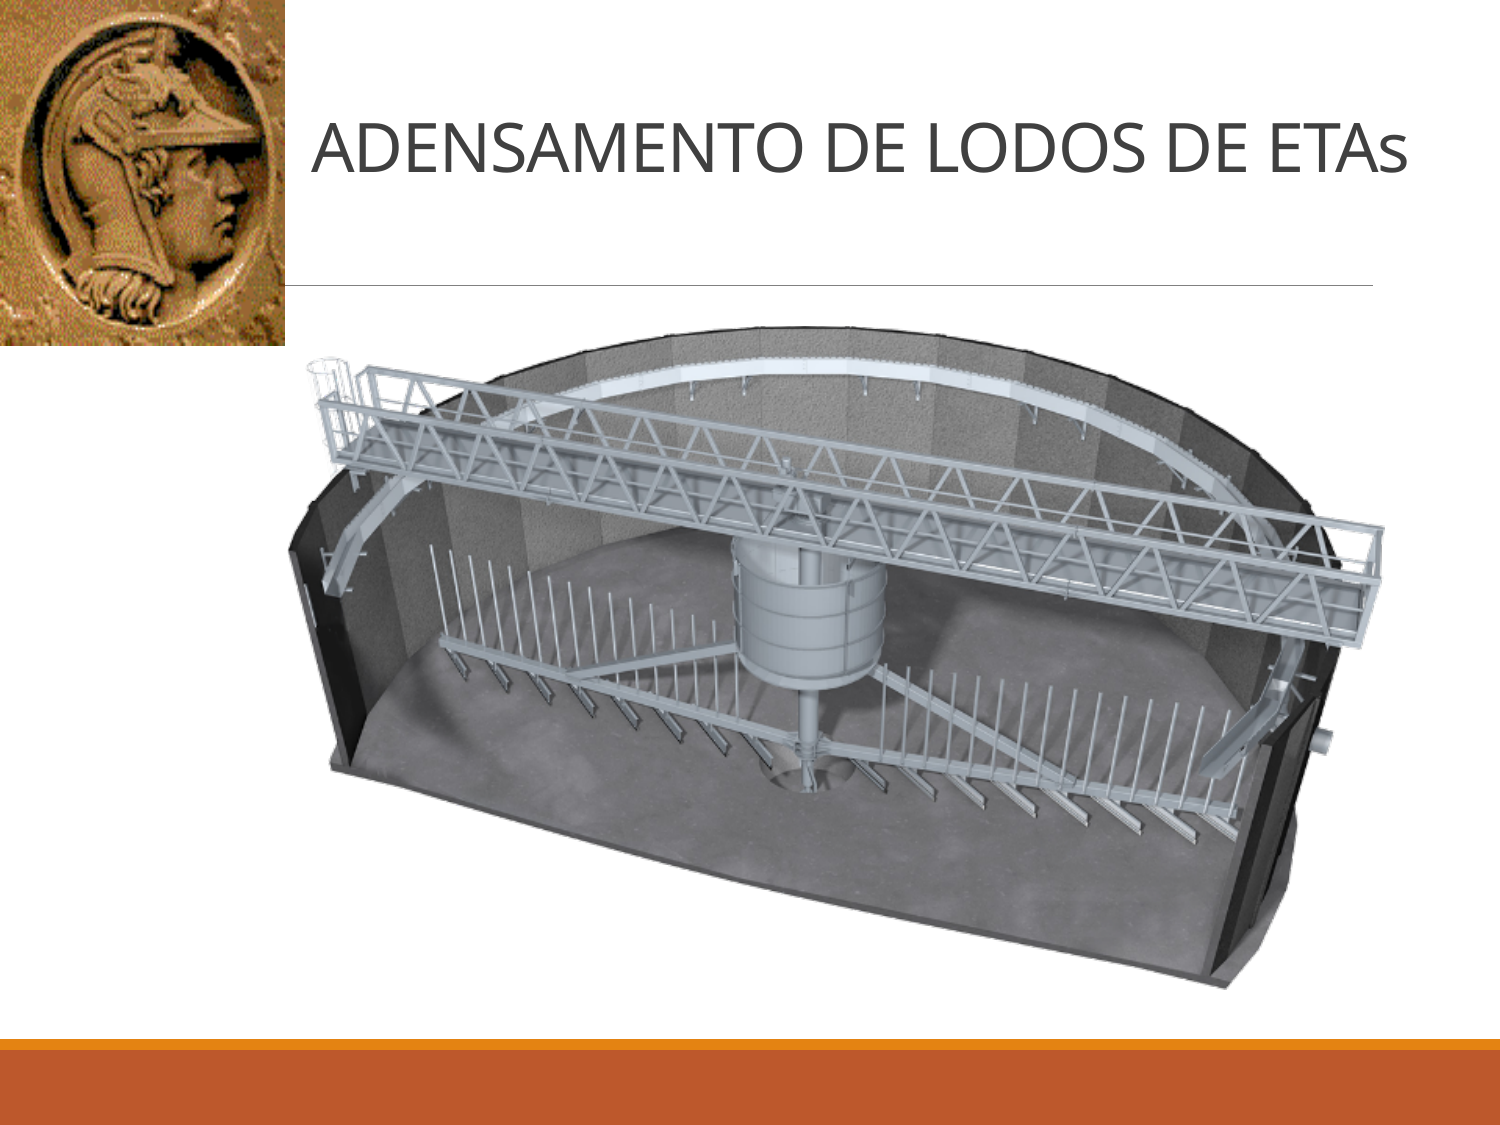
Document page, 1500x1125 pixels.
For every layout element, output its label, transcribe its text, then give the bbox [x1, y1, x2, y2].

title ADENSAMENTO DE LODOS DE ETAs [297, 62, 1436, 194]
picture [0, 0, 1385, 991]
